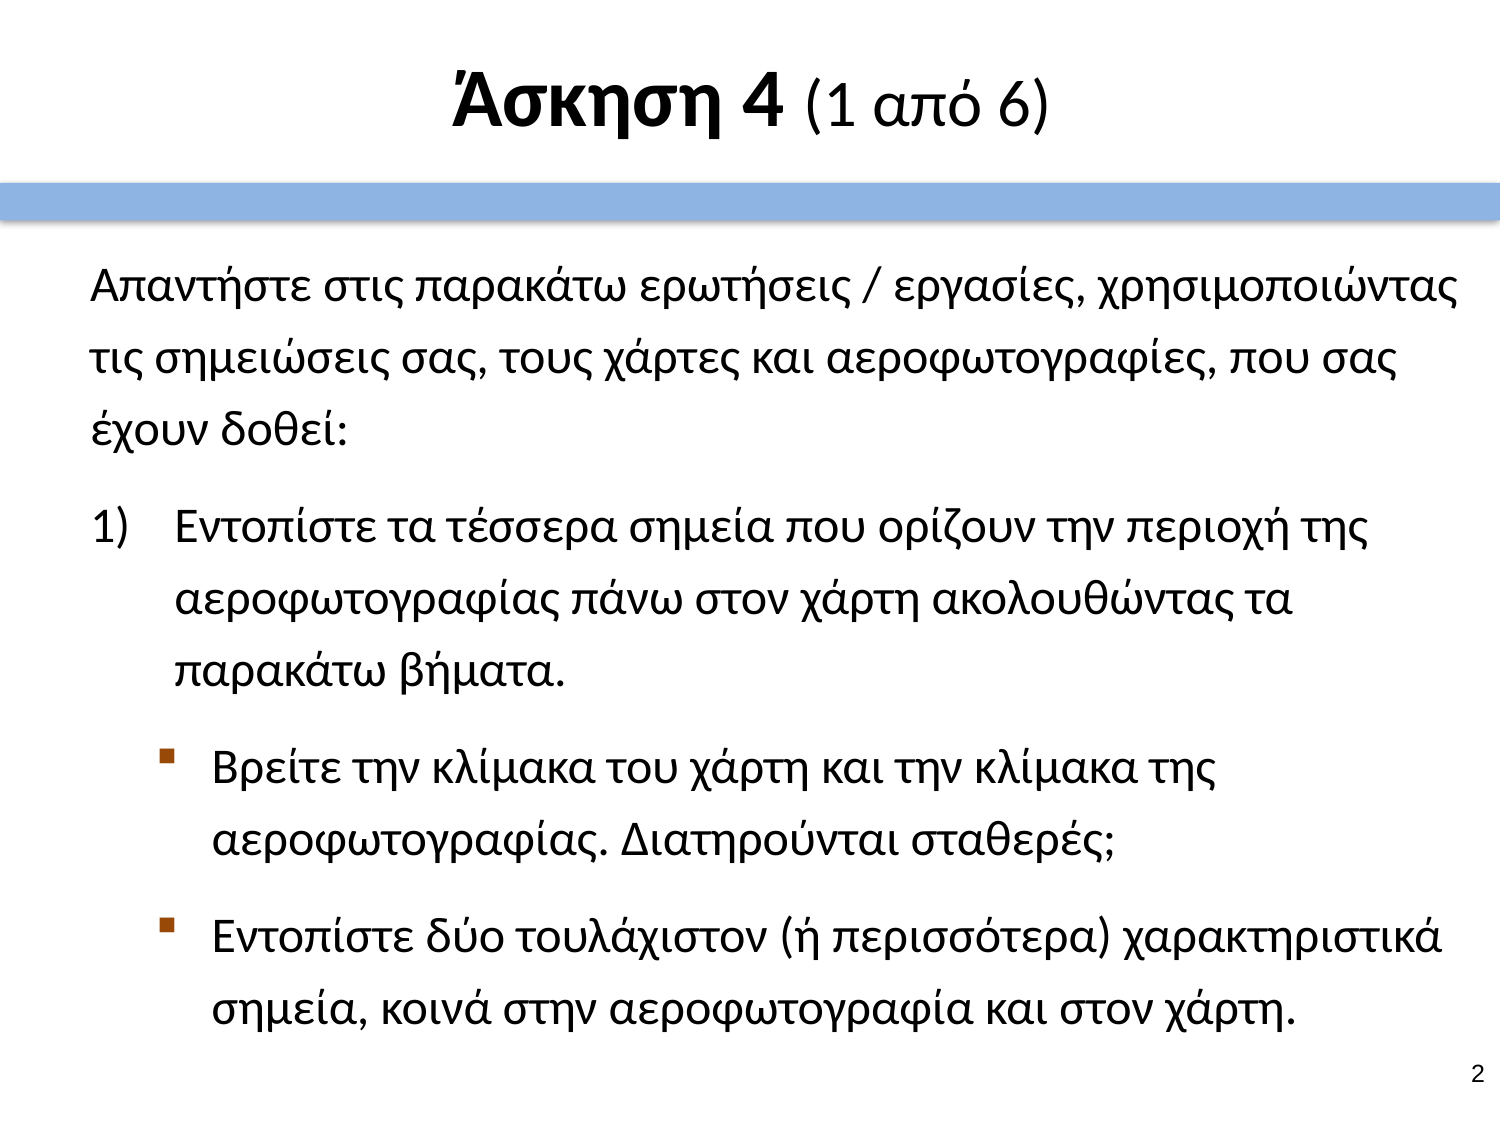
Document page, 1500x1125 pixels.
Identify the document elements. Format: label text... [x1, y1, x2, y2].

title Άσκηση 4 (1 από 6) [76, 19, 1427, 169]
list Απαντήστε στις παρακάτω ερωτήσεις / εργασίες, χρησιμοποιώντας τις σημειώσεις σας, τους χάρτες και αεροφωτογραφίες, που σας έχουν δοθεί: Εντοπίστε τα τέσσερα σημεία που ορίζουν την περιοχή της αεροφωτογραφίας πάνω στον χάρτη ακολουθώντας τα παρακάτω βήματα. Βρείτε την κλίμακα του χάρτη και την κλίμακα της αεροφωτογραφίας. Διατηρούνται σταθερές; Εντοπίστε δύο τουλάχιστον (ή περισσότερα) χαρακτηριστικά σημεία, κοινά στην αεροφωτογραφία και στον χάρτη. [75, 231, 1483, 1094]
slide_number 1 [1309, 1042, 1500, 1103]
